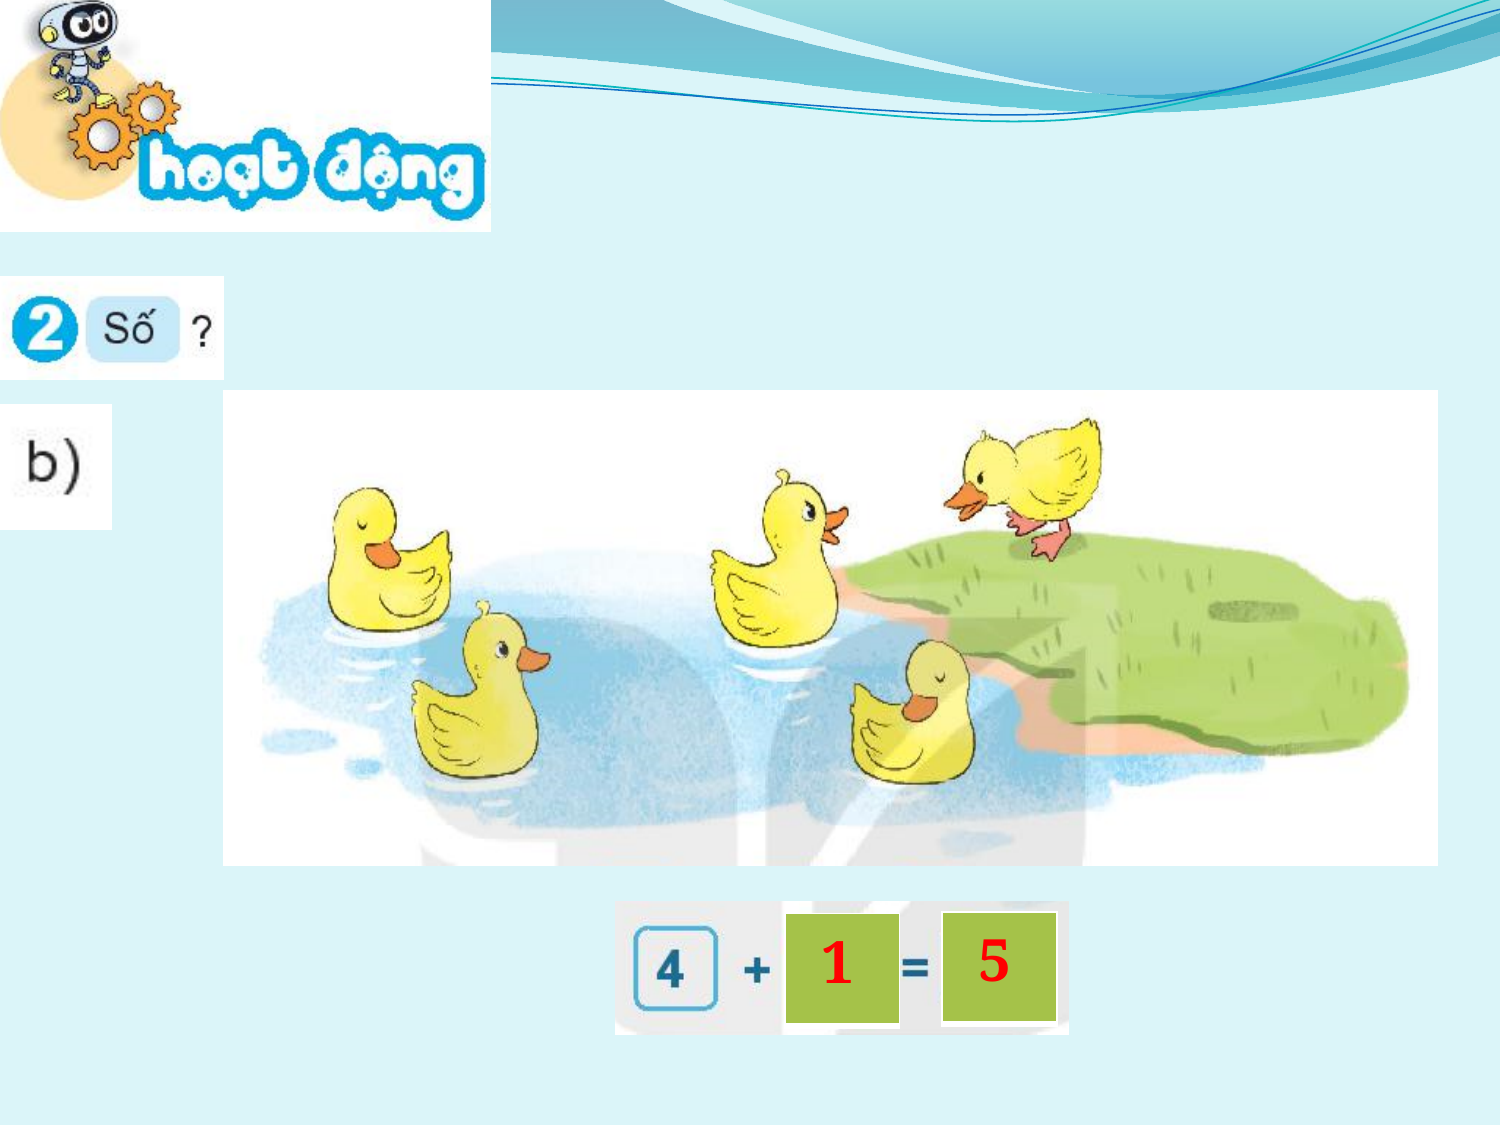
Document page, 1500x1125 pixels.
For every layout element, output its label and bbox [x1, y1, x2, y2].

picture [615, 901, 1069, 1035]
picture [0, 0, 491, 232]
picture [0, 276, 224, 380]
picture [0, 404, 112, 530]
picture [223, 390, 1438, 866]
